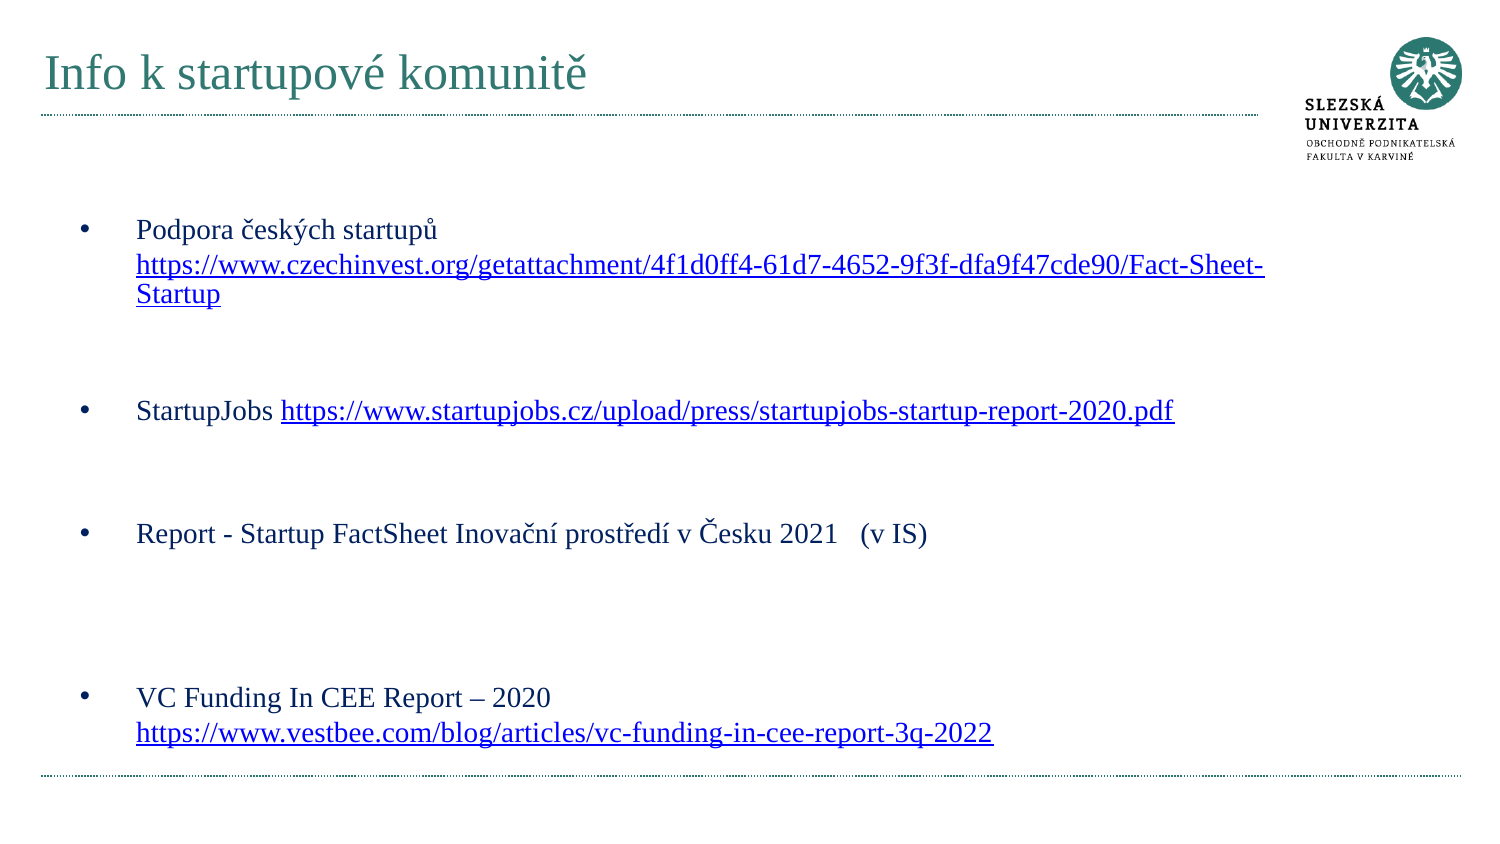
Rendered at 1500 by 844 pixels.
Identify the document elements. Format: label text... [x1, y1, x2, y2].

text_box Podpora českých startupů https://www.czechinvest.org/getattachment/4f1d0ff4-61d7-4652-9f3f-dfa9f47cde90/Fact-Sheet-Startup StartupJobs https://www.startupjobs.cz/upload/press/startupjobs-startup-report-2020.pdf Report - Startup FactSheet Inovační prostředí v Česku 2021 (v IS) VC Funding In CEE Report – 2020 https://www.vestbee.com/blog/articles/vc-funding-in-cee-report-3q-2022 [64, 161, 1282, 778]
title Info k startupové komunitě [29, 32, 1176, 116]
picture [1305, 37, 1462, 160]
